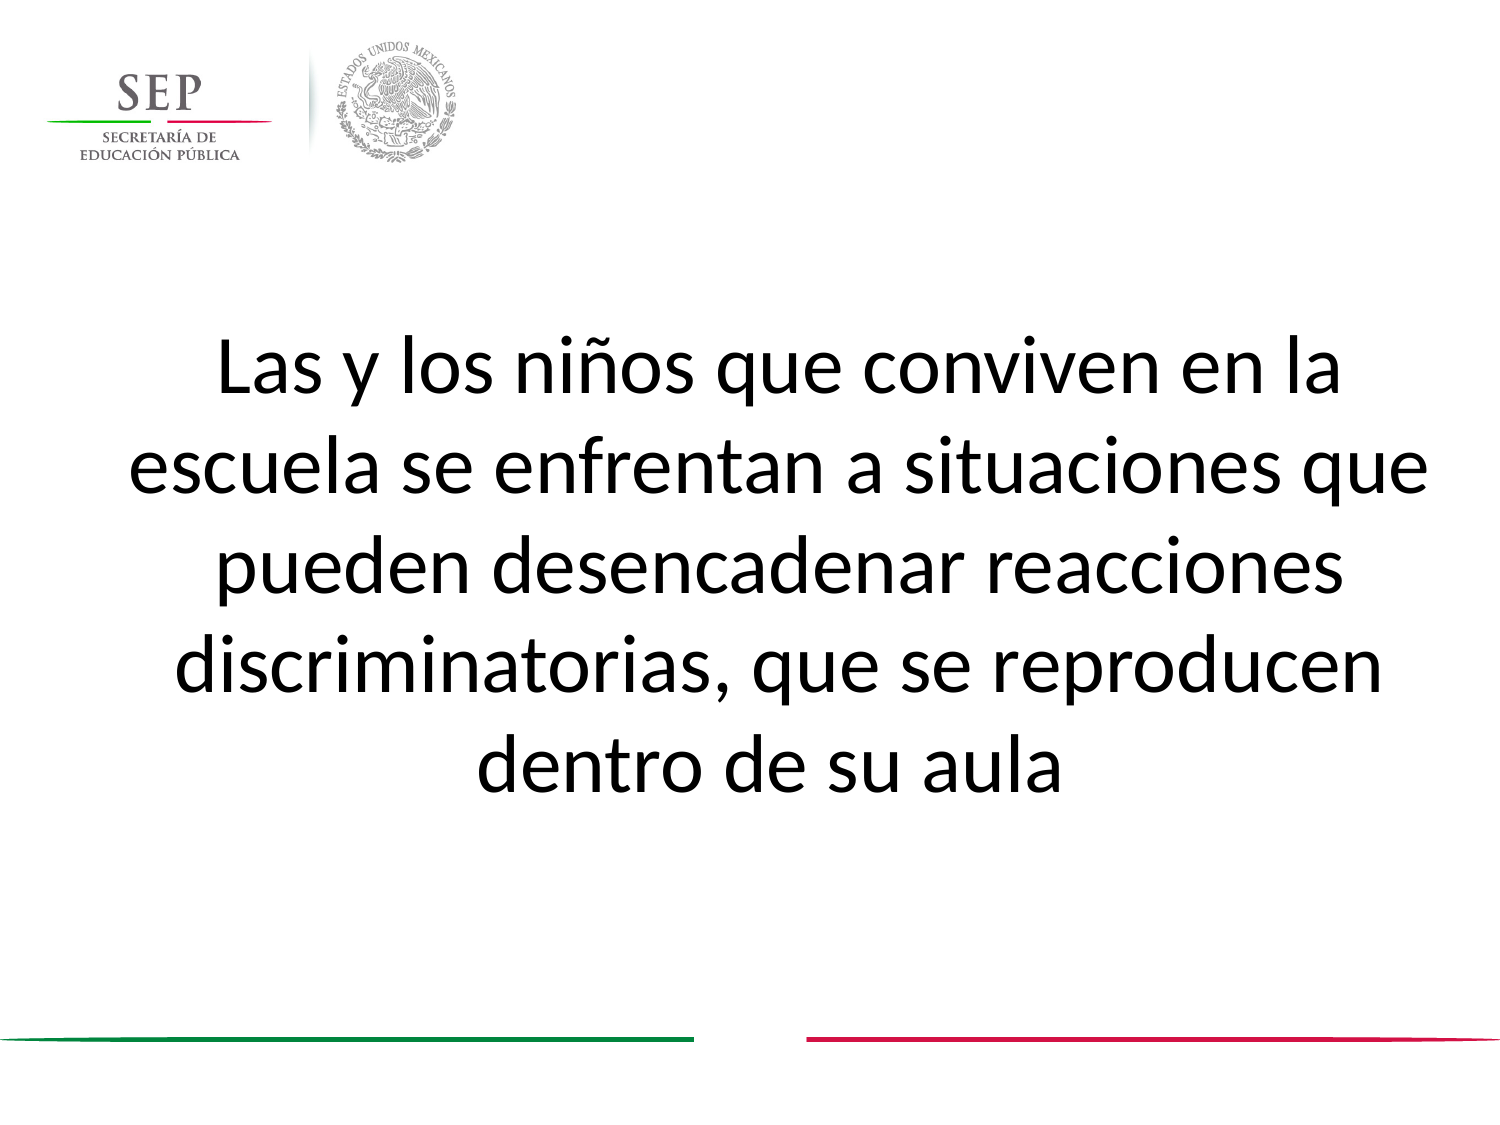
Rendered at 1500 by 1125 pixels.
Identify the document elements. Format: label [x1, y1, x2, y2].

text_box [0, 37, 1500, 1043]
